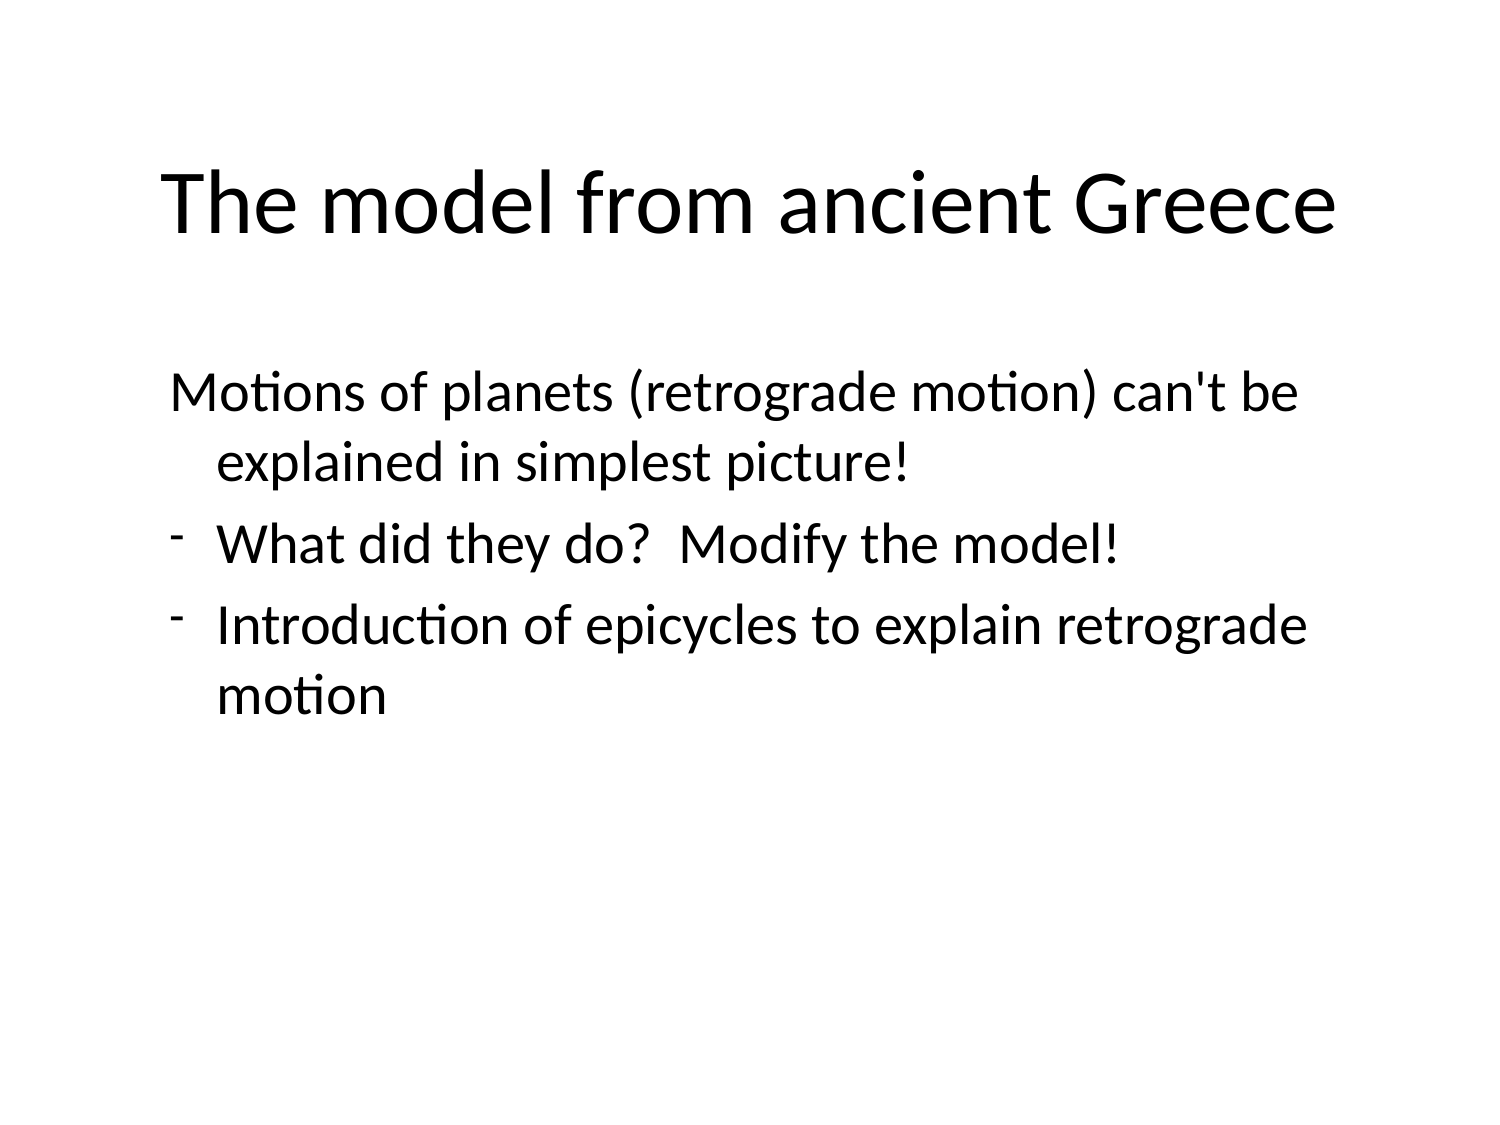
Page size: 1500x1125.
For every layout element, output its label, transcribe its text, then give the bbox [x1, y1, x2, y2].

title The model from ancient Greece [112, 99, 1388, 288]
list Motions of planets (retrograde motion) can't be explained in simplest picture! What did they do? Modify the model! Introduction of epicycles to explain retrograde motion [75, 350, 1425, 1093]
